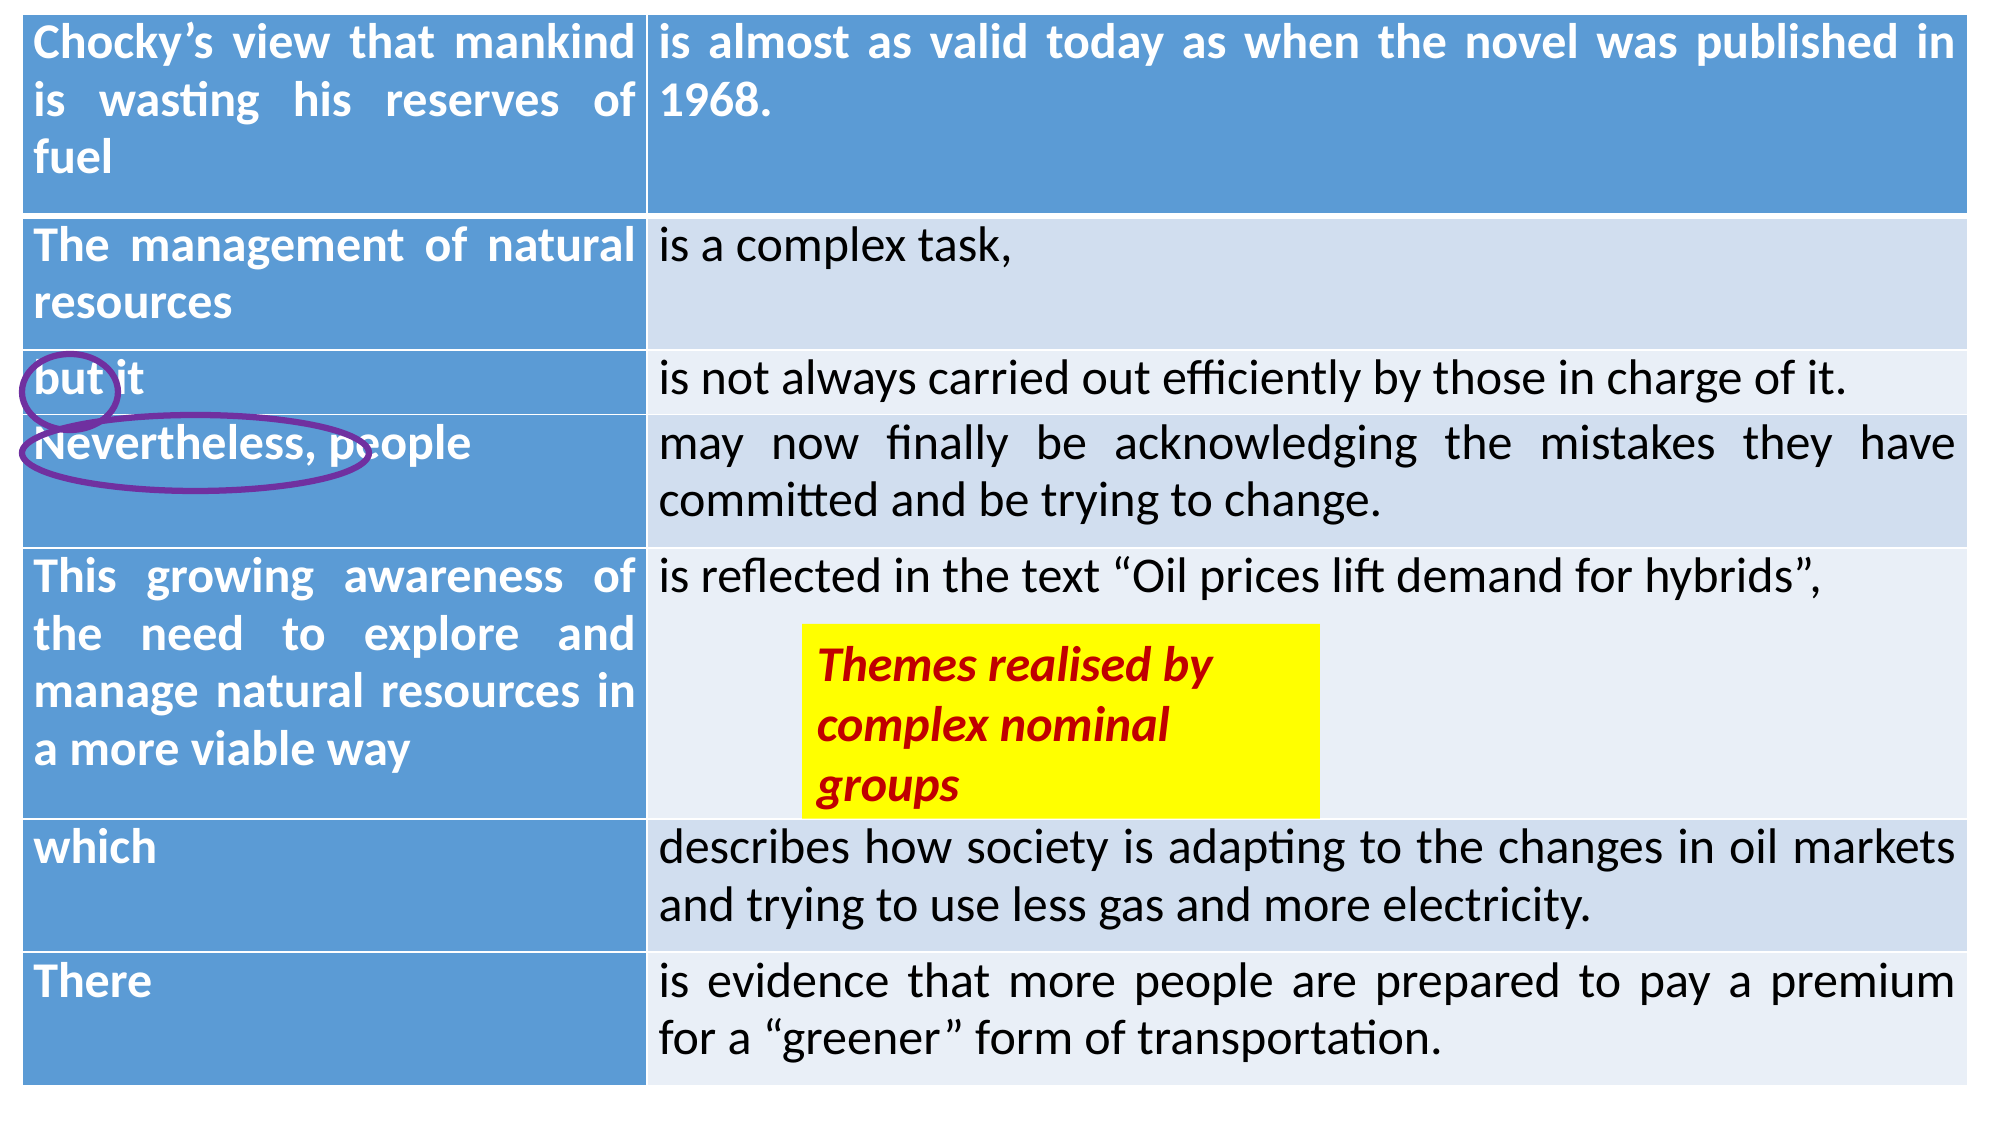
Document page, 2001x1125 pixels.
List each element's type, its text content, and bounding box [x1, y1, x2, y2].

table_cell This growing awareness of the need to explore and manage natural resources in a more viable way [23, 549, 646, 818]
table_cell which [23, 820, 646, 951]
table_cell There [23, 953, 646, 1085]
table_cell is not always carried out efficiently by those in charge of it. [648, 351, 1967, 414]
table_cell but it [23, 351, 646, 414]
text_box Themes realised by complex nominal groups [802, 623, 1320, 819]
table_cell is reflected in the text “Oil prices lift demand for hybrids”, [648, 549, 1967, 818]
text_box [20, 352, 120, 429]
text_box [20, 413, 371, 493]
table_cell may now finally be acknowledging the mistakes they have committed and be trying to change. [648, 415, 1967, 547]
table_cell is evidence that more people are prepared to pay a premium for a “greener” form of transportation. [648, 953, 1967, 1085]
slide_number 14 [1412, 1042, 1863, 1103]
table_header Chocky’s view that mankind is wasting his reserves of fuel [23, 15, 646, 213]
table_cell Nevertheless, people [23, 415, 646, 547]
table_header is almost as valid today as when the novel was published in 1968. [648, 15, 1967, 213]
table_cell The management of natural resources [23, 219, 646, 349]
table_cell describes how society is adapting to the changes in oil markets and trying to use less gas and more electricity. [648, 820, 1967, 951]
table_cell is a complex task, [648, 219, 1967, 349]
